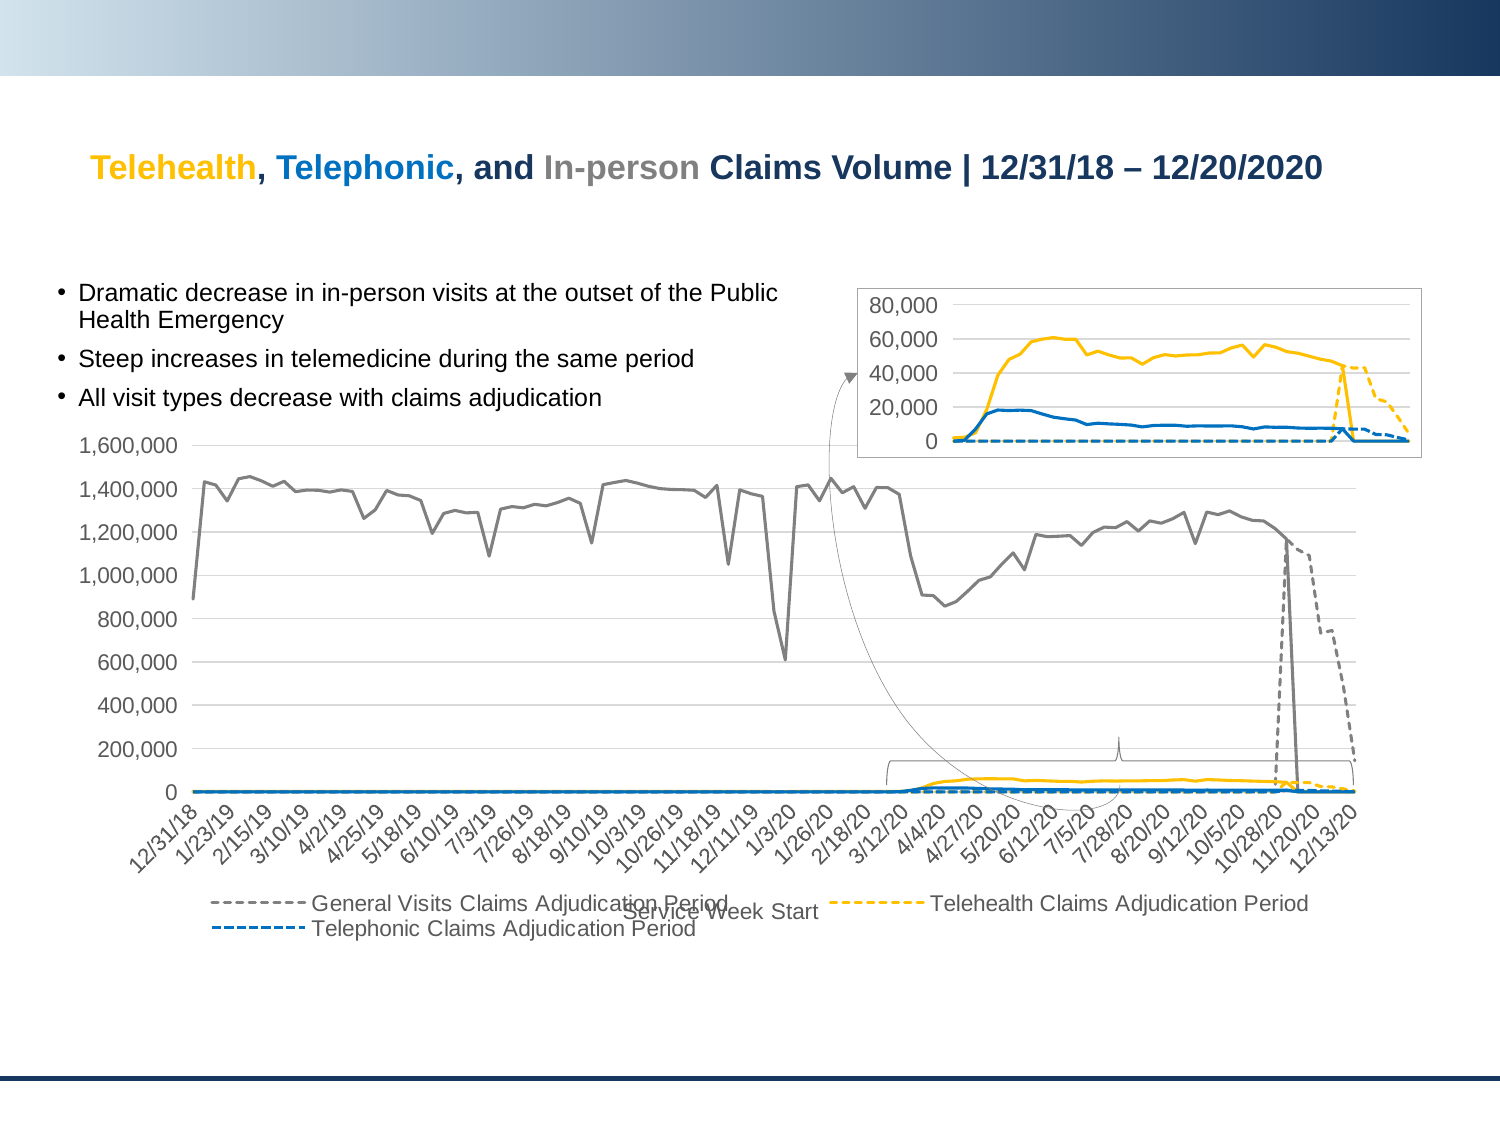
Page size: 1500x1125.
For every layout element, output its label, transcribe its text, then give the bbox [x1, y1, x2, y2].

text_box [806, 424, 1171, 686]
text_box Dramatic decrease in in-person visits at the outset of the Public Health Emergency Steep increases in telemedicine during the same period All visit types decrease with claims adjudication [42, 272, 858, 467]
text_box Telehealth, Telephonic, and In-person Claims Volume | 12/31/18 – 12/20/2020 [78, 144, 1424, 224]
chart [78, 284, 1427, 941]
